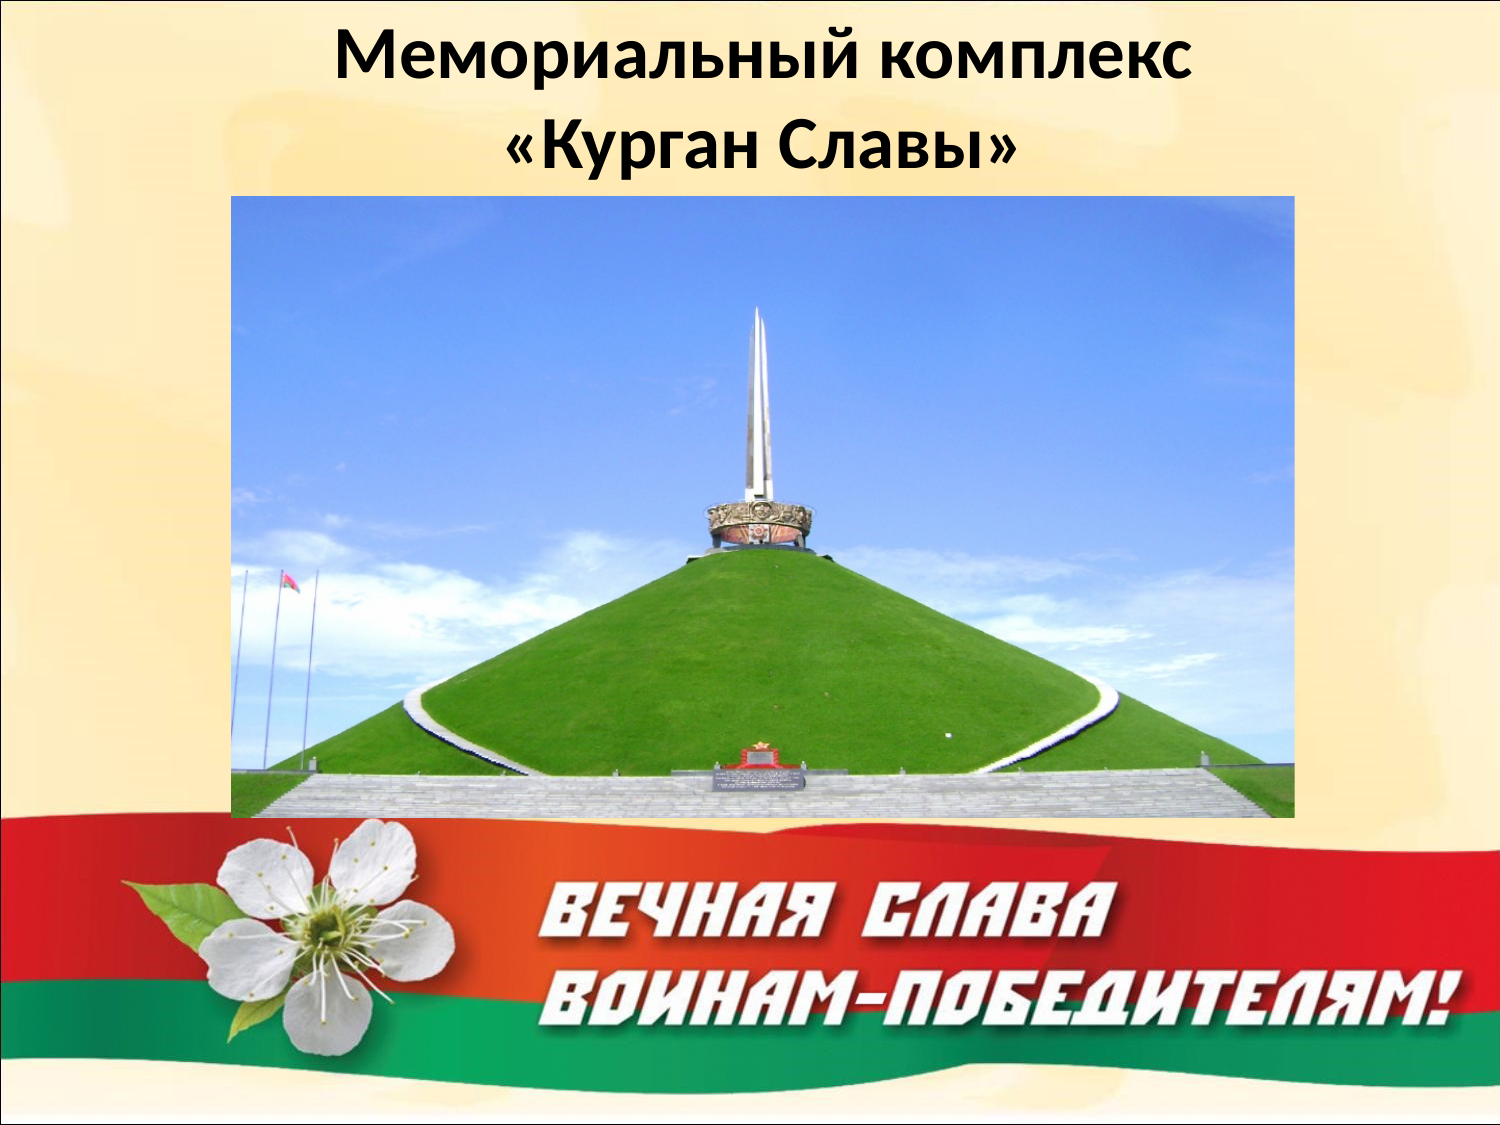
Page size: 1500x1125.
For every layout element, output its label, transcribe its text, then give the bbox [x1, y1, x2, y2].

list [229, 196, 1295, 818]
picture [0, 0, 1500, 1125]
title Мемориальный комплекс «Курган Славы» [88, 0, 1439, 188]
